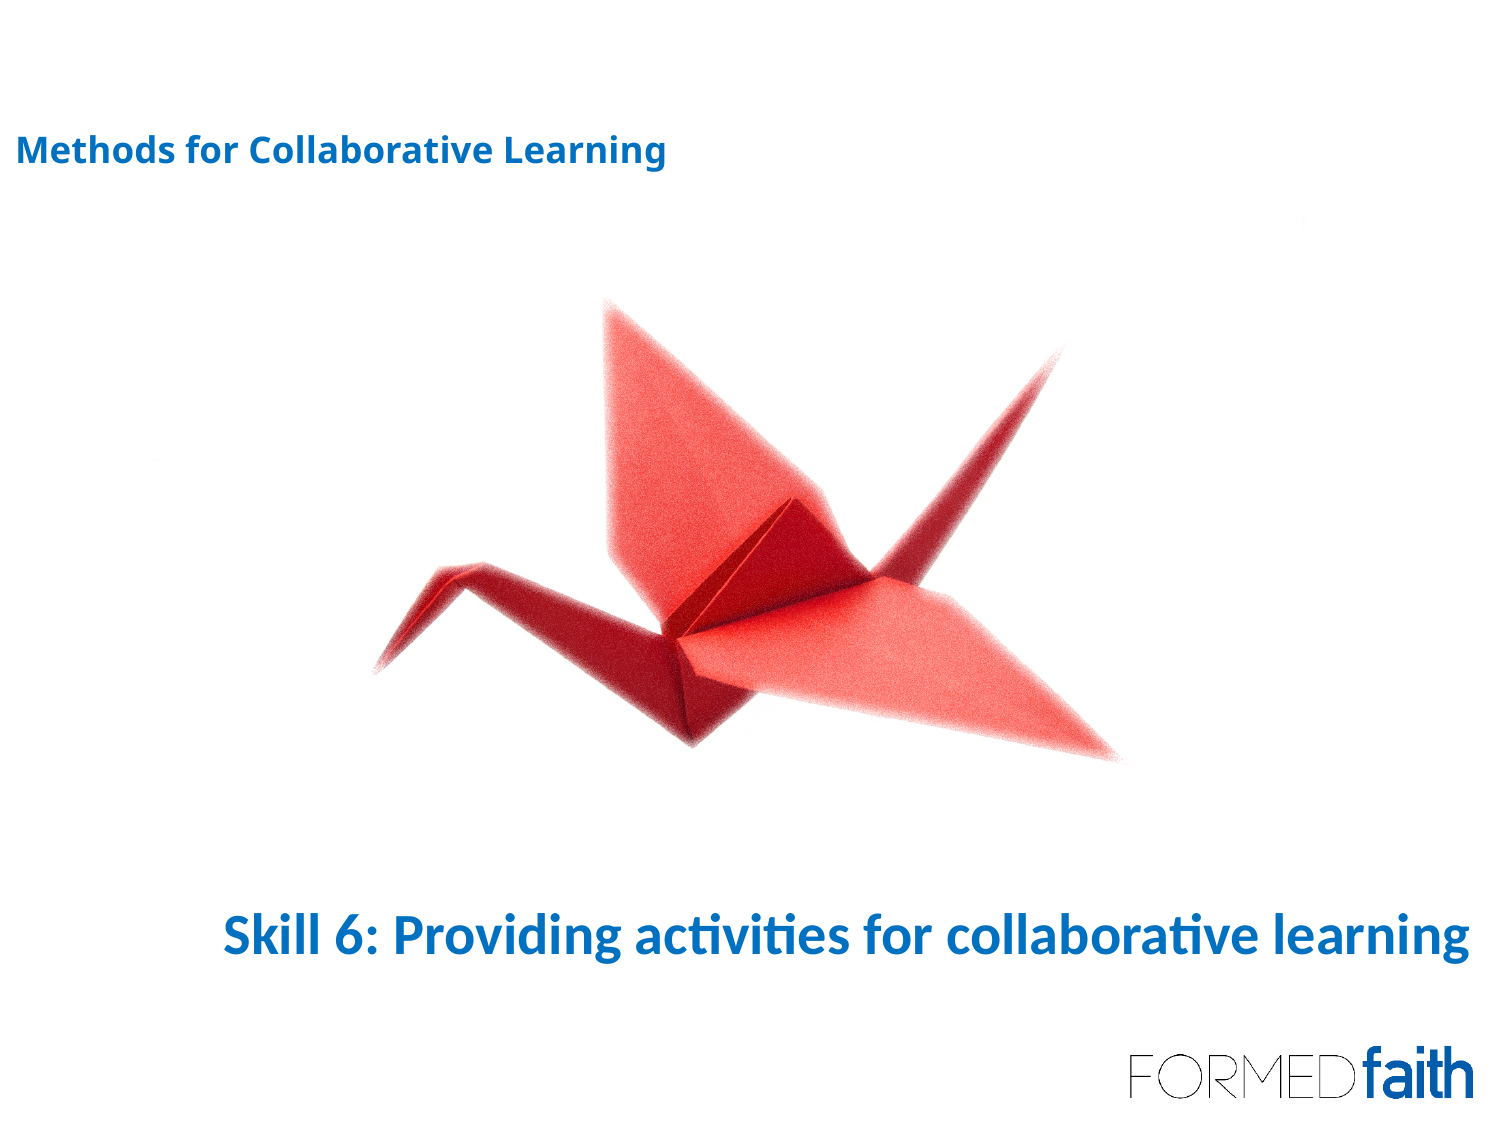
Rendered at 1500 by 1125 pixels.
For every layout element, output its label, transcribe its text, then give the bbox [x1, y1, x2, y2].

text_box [1109, 1032, 1490, 1125]
text_box Skill 6: Providing activities for collaborative learning [174, 888, 1485, 974]
title Methods for Collaborative Learning [0, 124, 1294, 342]
picture [149, 162, 1350, 963]
